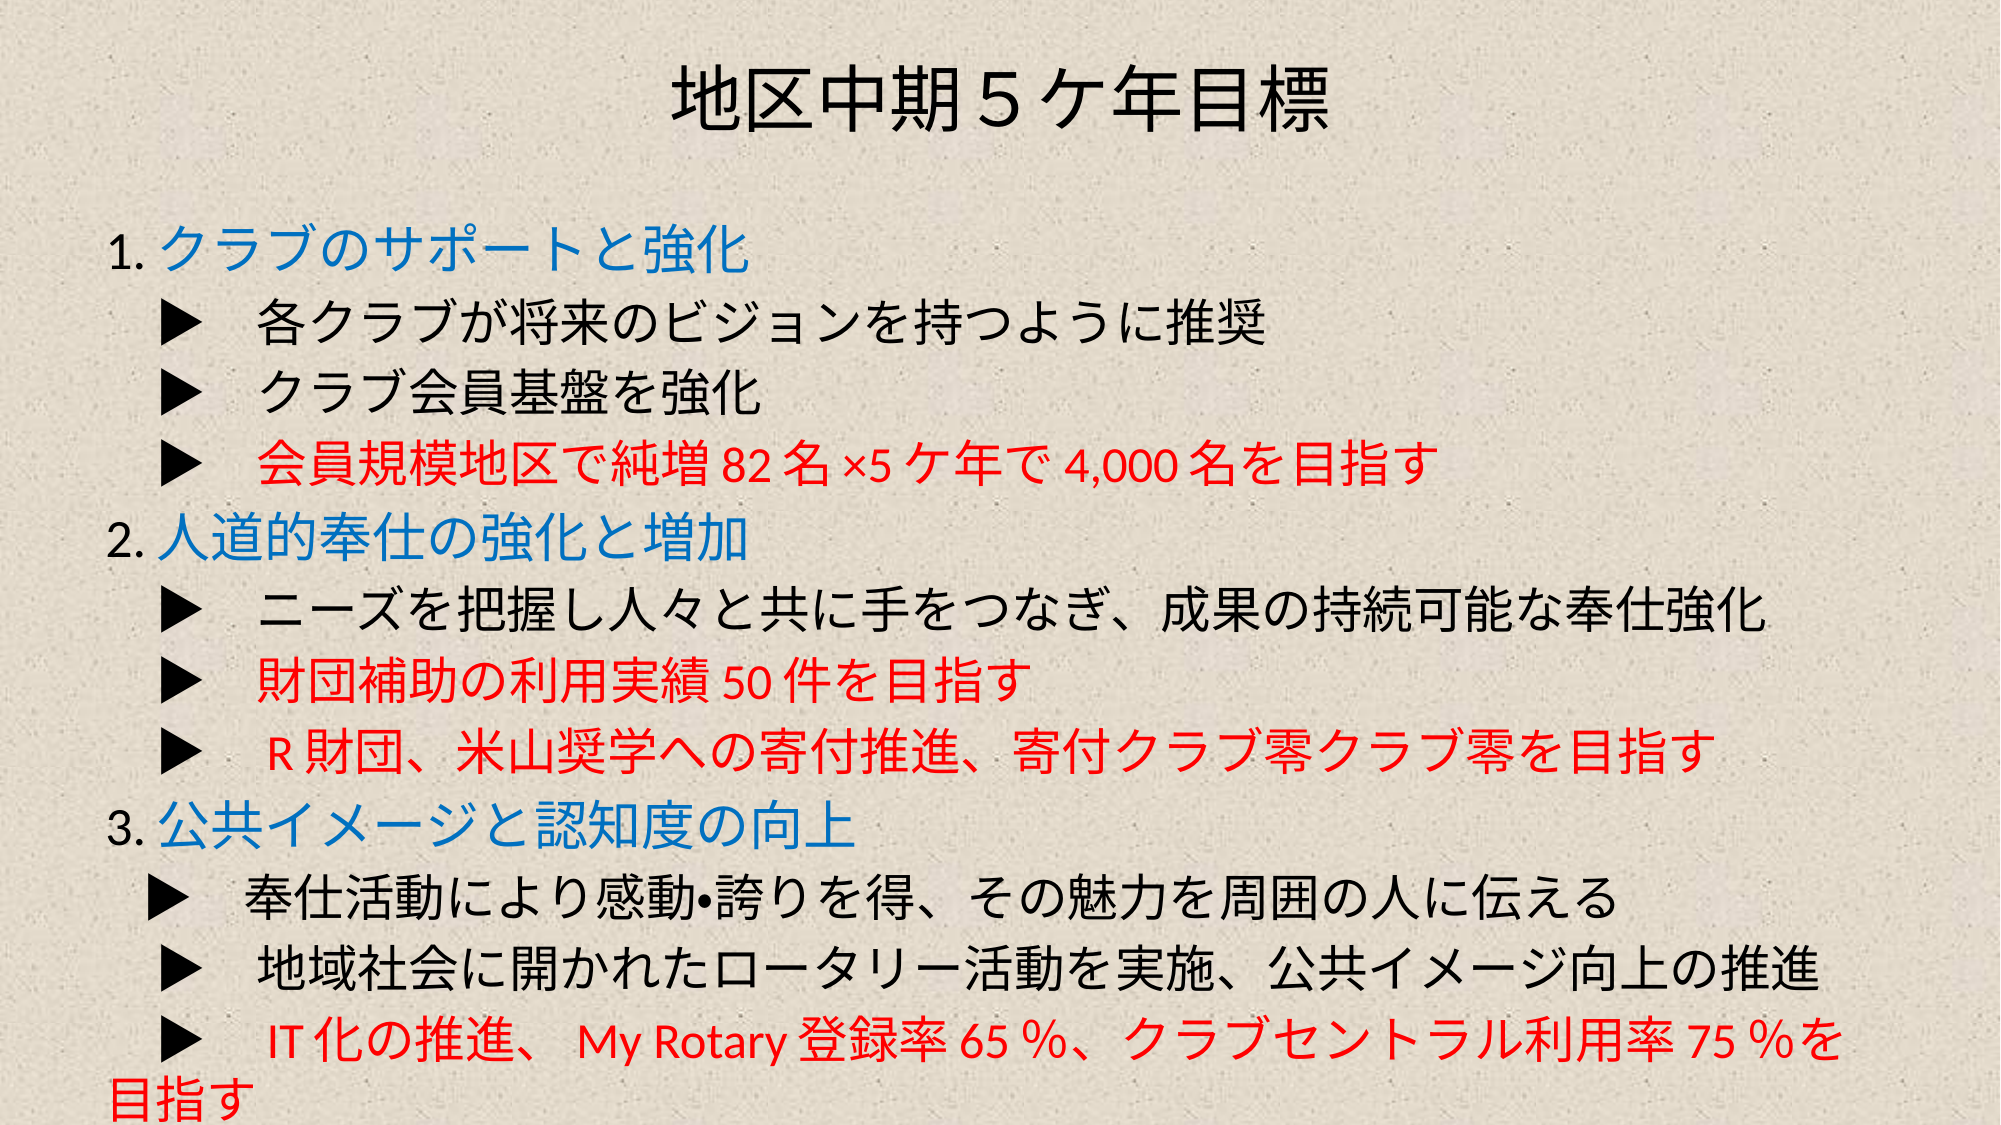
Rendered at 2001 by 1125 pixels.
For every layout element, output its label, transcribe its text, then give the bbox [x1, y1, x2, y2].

title 地区中期５ケ年目標 [324, 45, 1675, 149]
picture [0, 0, 2001, 1125]
list 1.クラブのサポートと強化 ▶ 各クラブが将来のビジョンを持つように推奨 ▶ クラブ会員基盤を強化 ▶ 会員規模地区で純増82名×5ケ年で4,000名を目指す 2.人道的奉仕の強化と増加 ▶ ニーズを把握し人々と共に手をつなぎ、成果の持続可能な奉仕強化 ▶ 財団補助の利用実績50件を目指す ▶ R財団、米山奨学への寄付推進、寄付クラブ零クラブ零を目指す 3.公共イメージと認知度の向上 ▶ 奉仕活動により感動・誇りを得、その魅力を周囲の人に伝える ▶ 地域社会に開かれたロータリー活動を実施、公共イメージ向上の推進 ▶ IT化の推進、My Rotary登録率65％、クラブセントラル利用率75％を目指す [90, 208, 1910, 1125]
